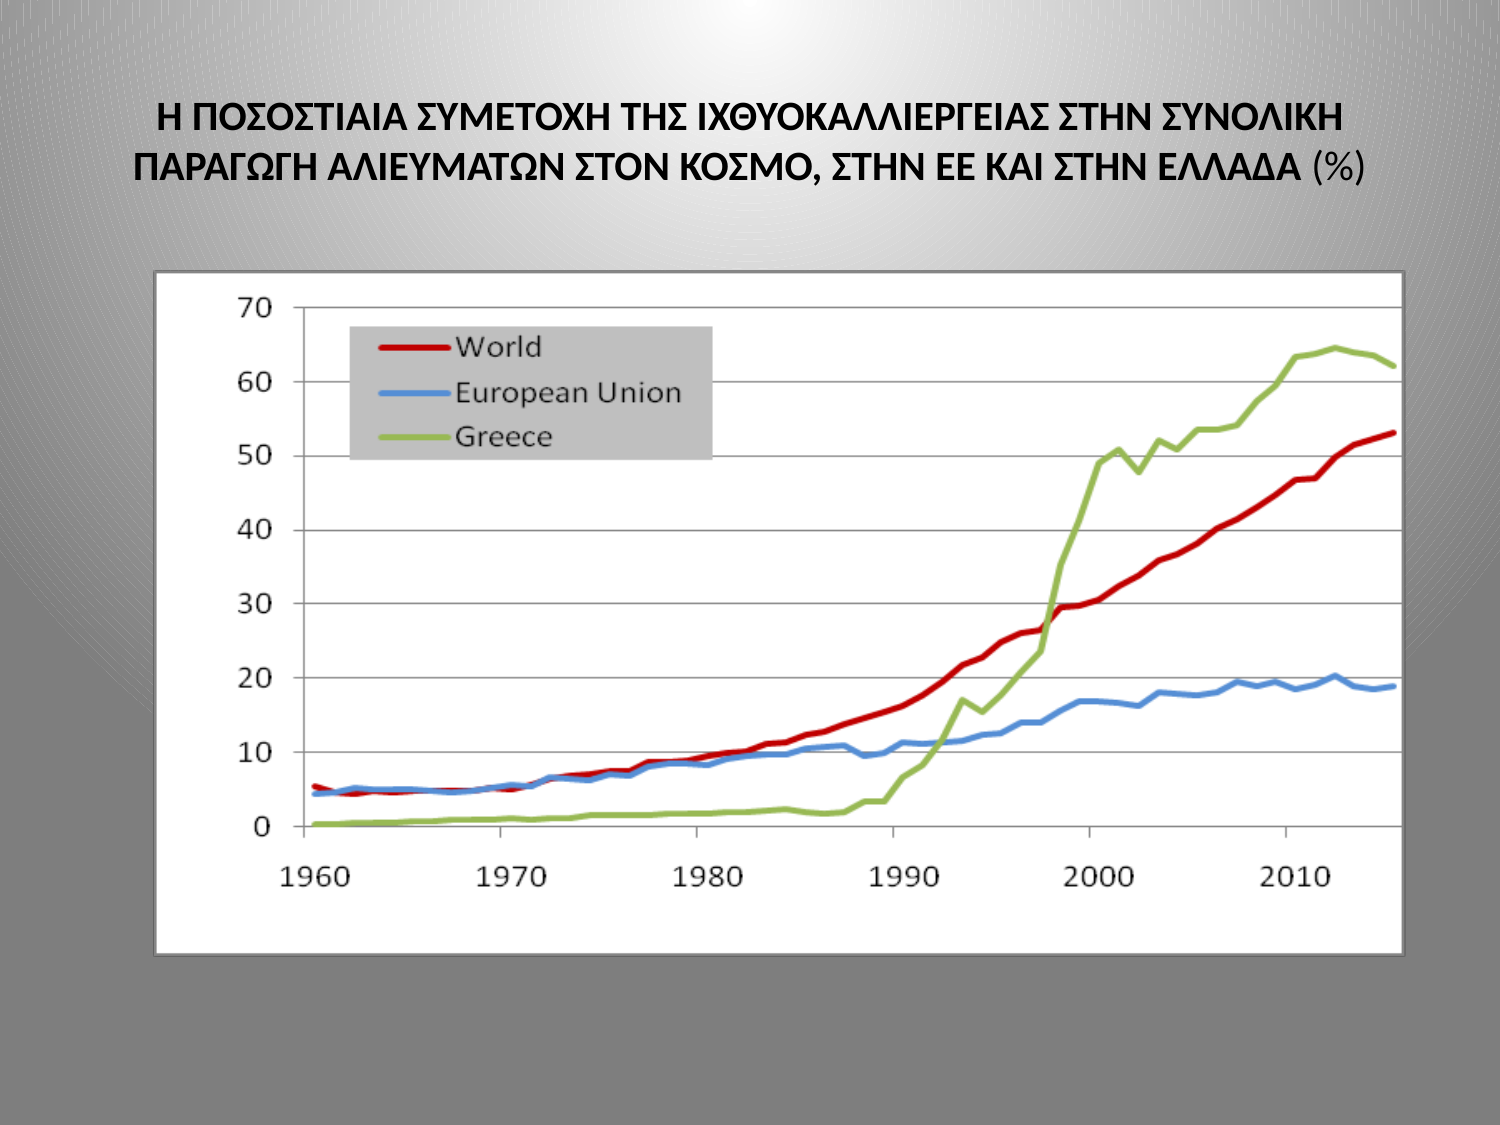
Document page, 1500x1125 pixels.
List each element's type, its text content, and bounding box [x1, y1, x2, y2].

title Η ΠΟΣΟΣΤΙΑΙΑ ΣΥΜΕΤΟΧΗ ΤΗΣ ΙΧΘΥΟΚΑΛΛΙΕΡΓΕΙΑΣ ΣΤΗΝ ΣΥΝΟΛΙΚΗ ΠΑΡΑΓΩΓΗ ΑΛΙΕΥΜΑΤΩΝ ΣΤΟΝ ΚΟΣΜΟ, ΣΤΗΝ ΕΕ ΚΑΙ ΣΤΗΝ ΕΛΛΑΔΑ (%) [75, 45, 1425, 233]
picture [152, 269, 1407, 958]
